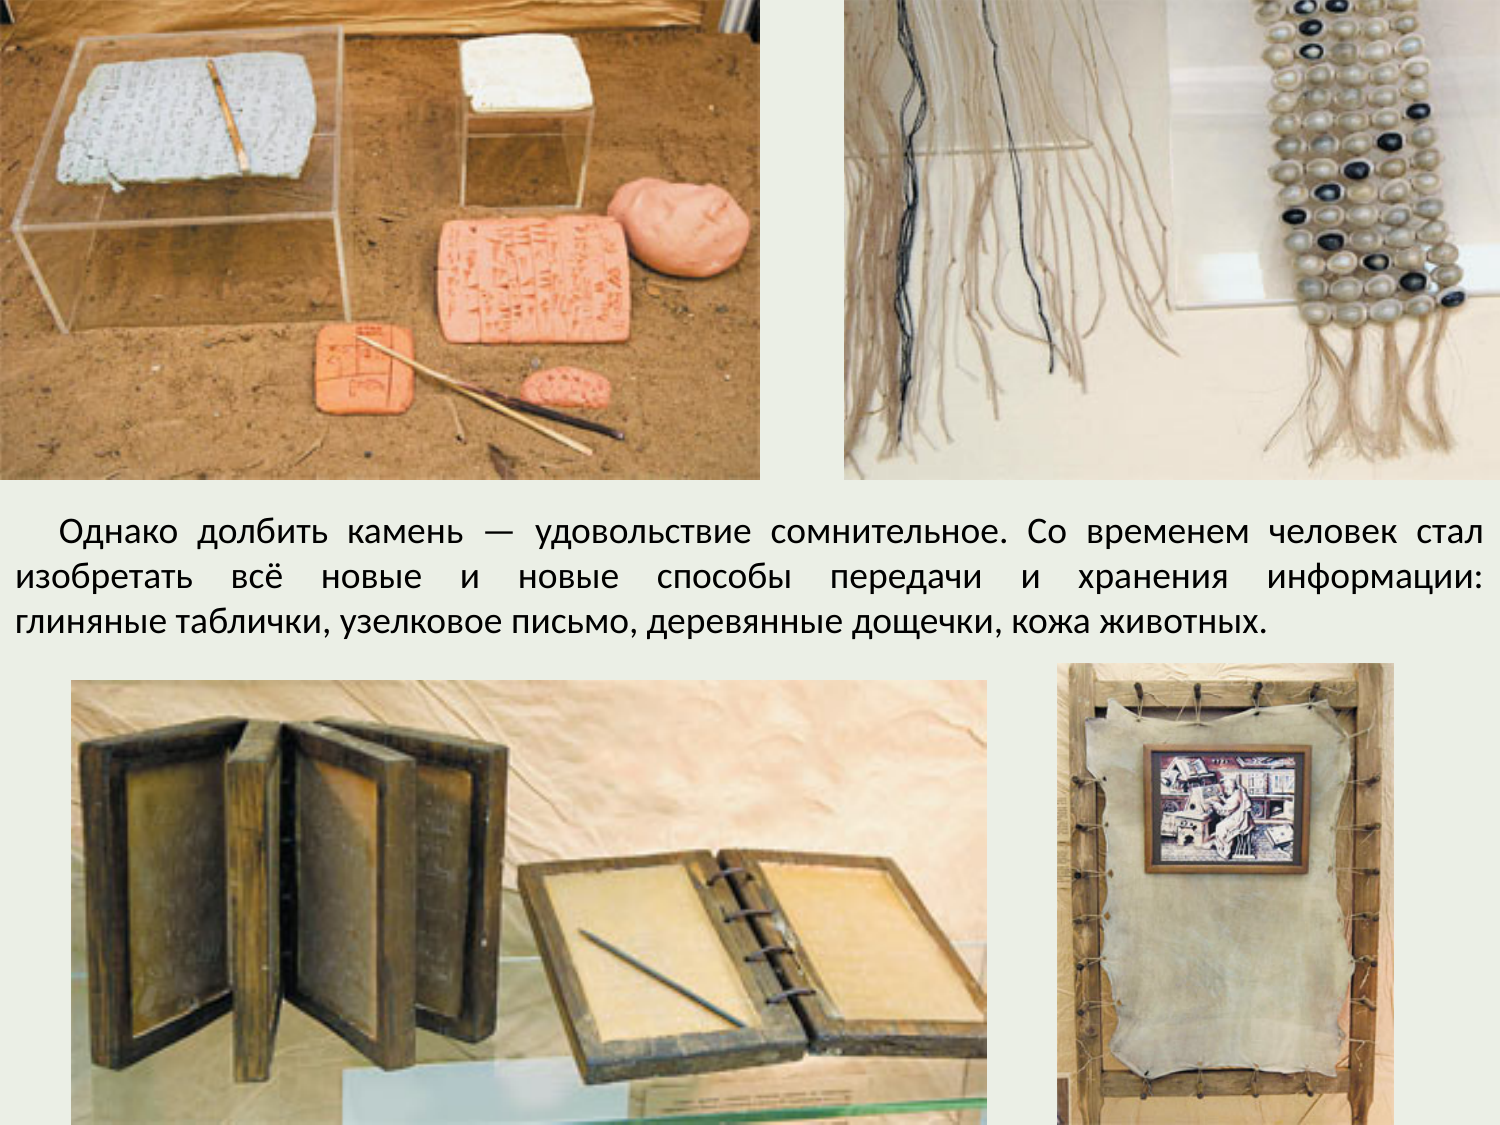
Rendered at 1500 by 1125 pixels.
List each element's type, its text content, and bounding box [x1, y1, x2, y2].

picture [844, 0, 1500, 480]
picture [1056, 662, 1394, 1125]
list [0, 0, 761, 481]
picture [71, 680, 987, 1125]
title Однако долбить камень — удовольствие сомнительное. Со временем человек стал изобретать всё новые и новые способы передачи и хранения информации: глиняные таблички, узелковое письмо, деревянные дощечки, кожа животных. [0, 479, 1500, 668]
